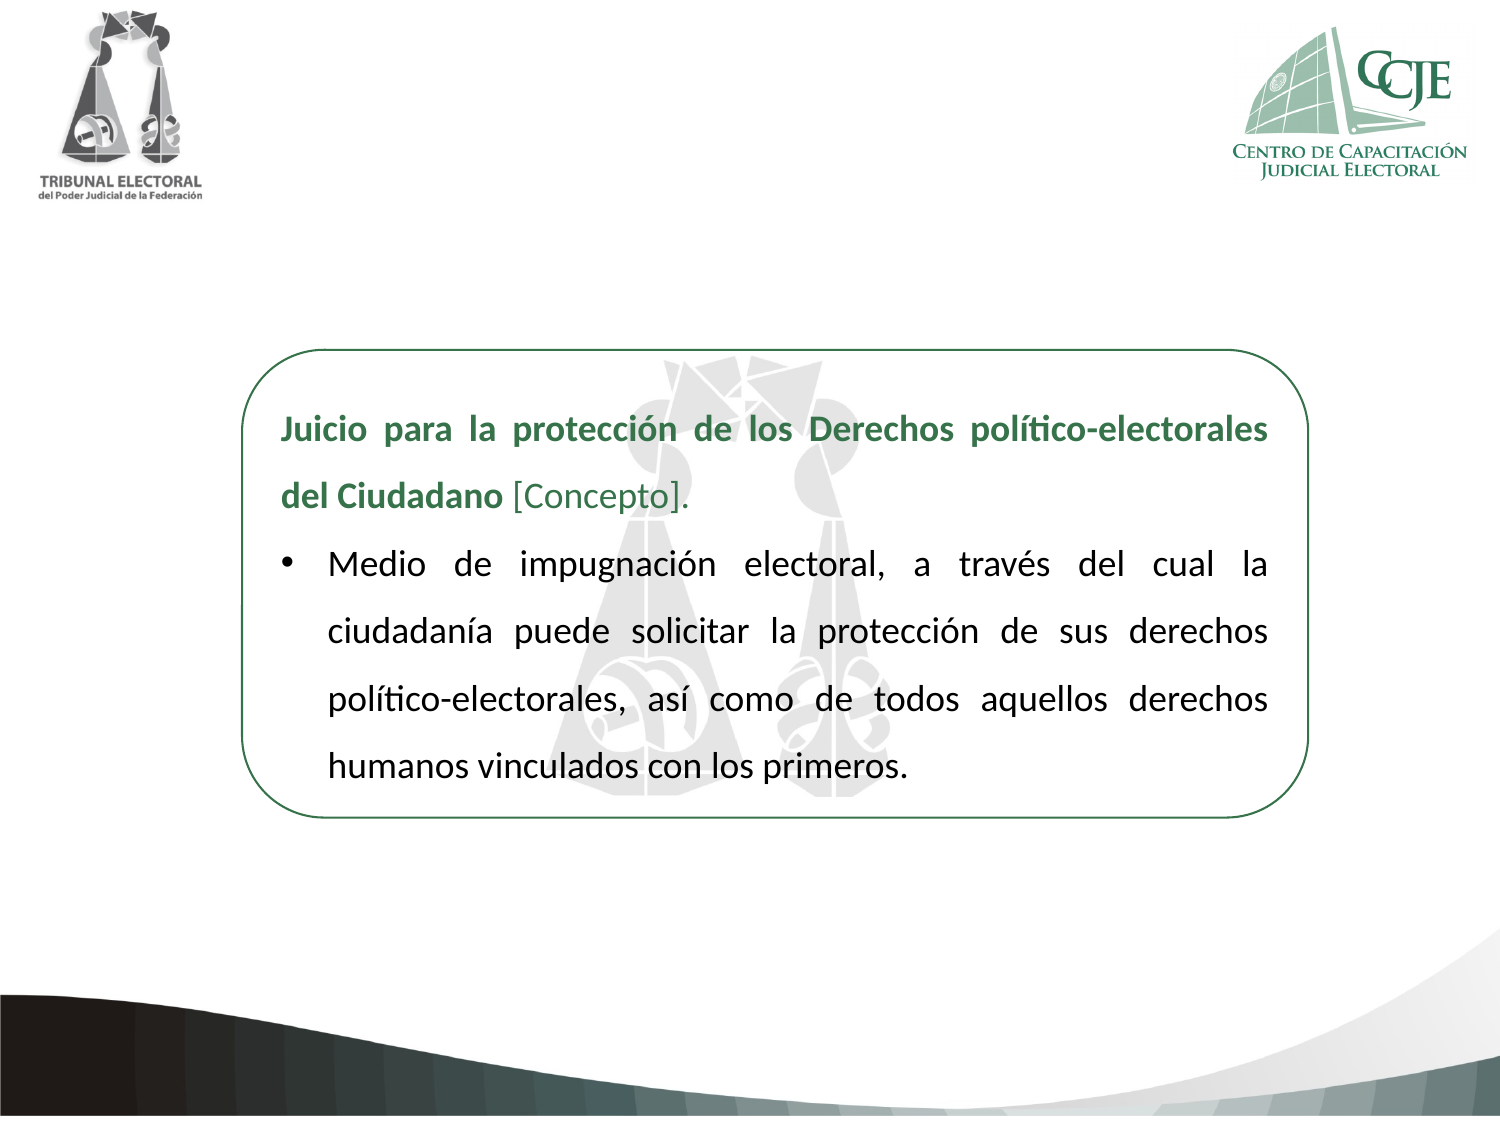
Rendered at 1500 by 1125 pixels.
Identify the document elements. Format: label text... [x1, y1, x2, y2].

text_box Juicio para la protección de los Derechos político-electorales del Ciudadano [Concepto]. Medio de impugnación electoral, a través del cual la ciudadanía puede solicitar la protección de sus derechos político-electorales, así como de todos aquellos derechos humanos vinculados con los primeros. [242, 349, 1309, 818]
picture [0, 9, 1500, 1116]
